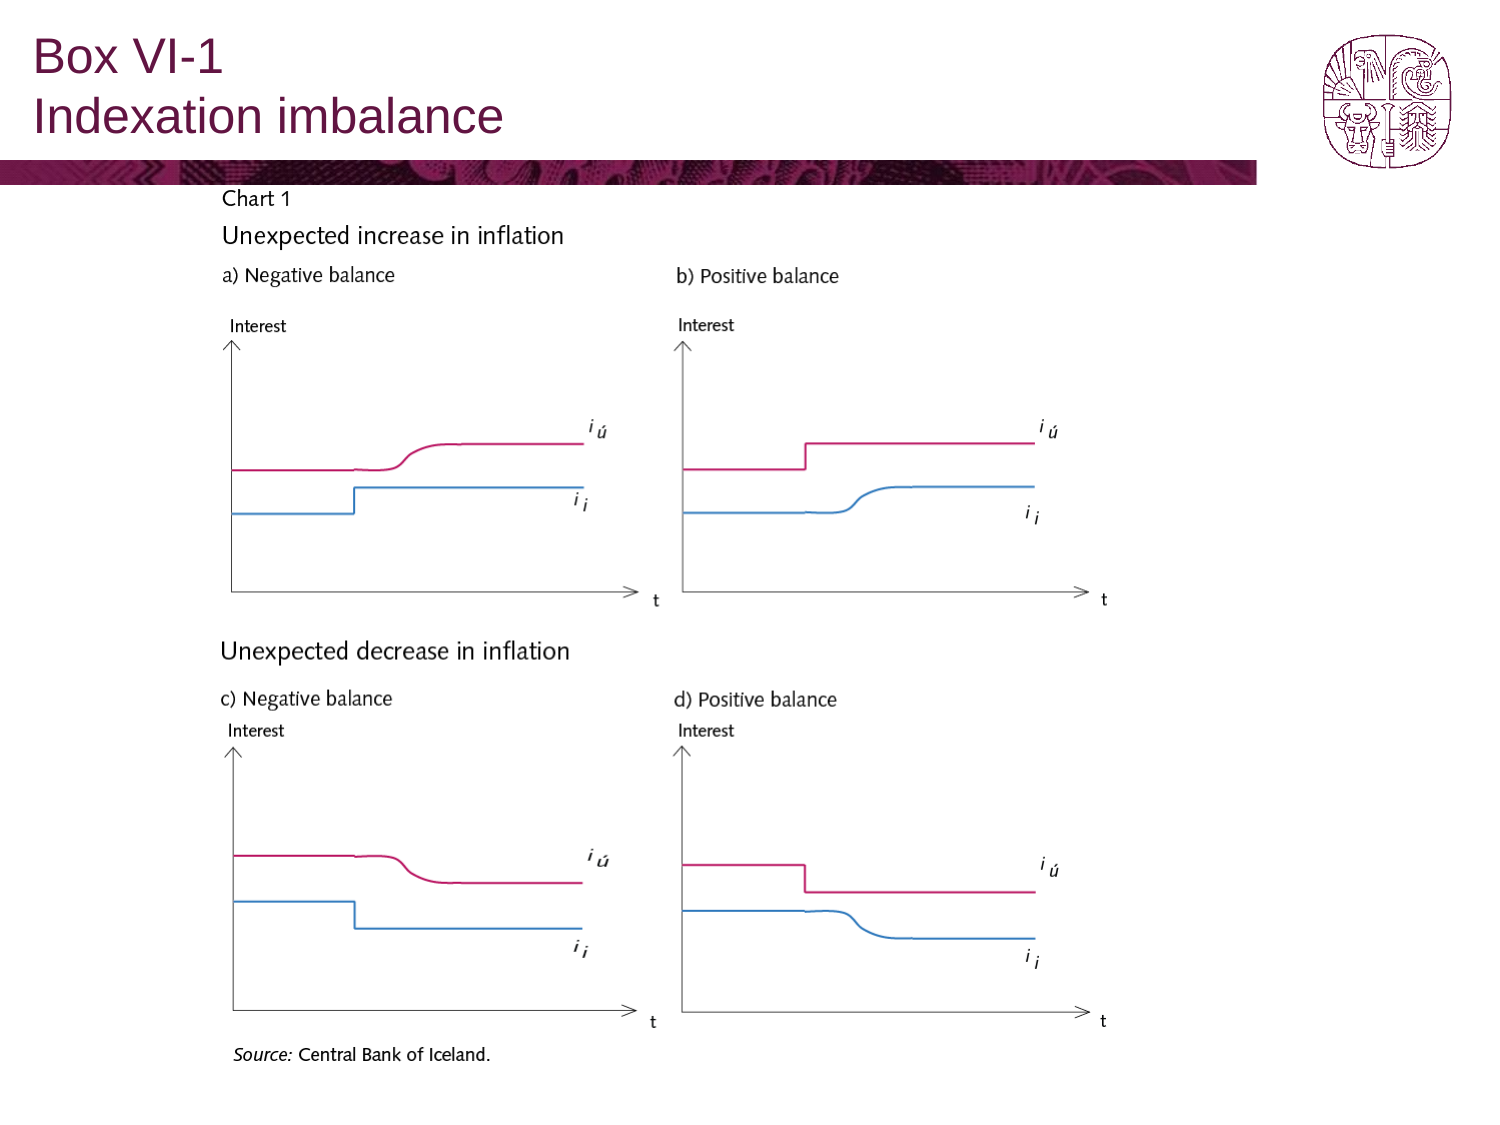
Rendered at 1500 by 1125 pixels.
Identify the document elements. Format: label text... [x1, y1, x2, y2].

picture [1316, 31, 1456, 173]
picture [0, 160, 1258, 185]
picture [220, 188, 1107, 1066]
title Box VI-1 Indexation imbalance [17, 19, 1247, 149]
